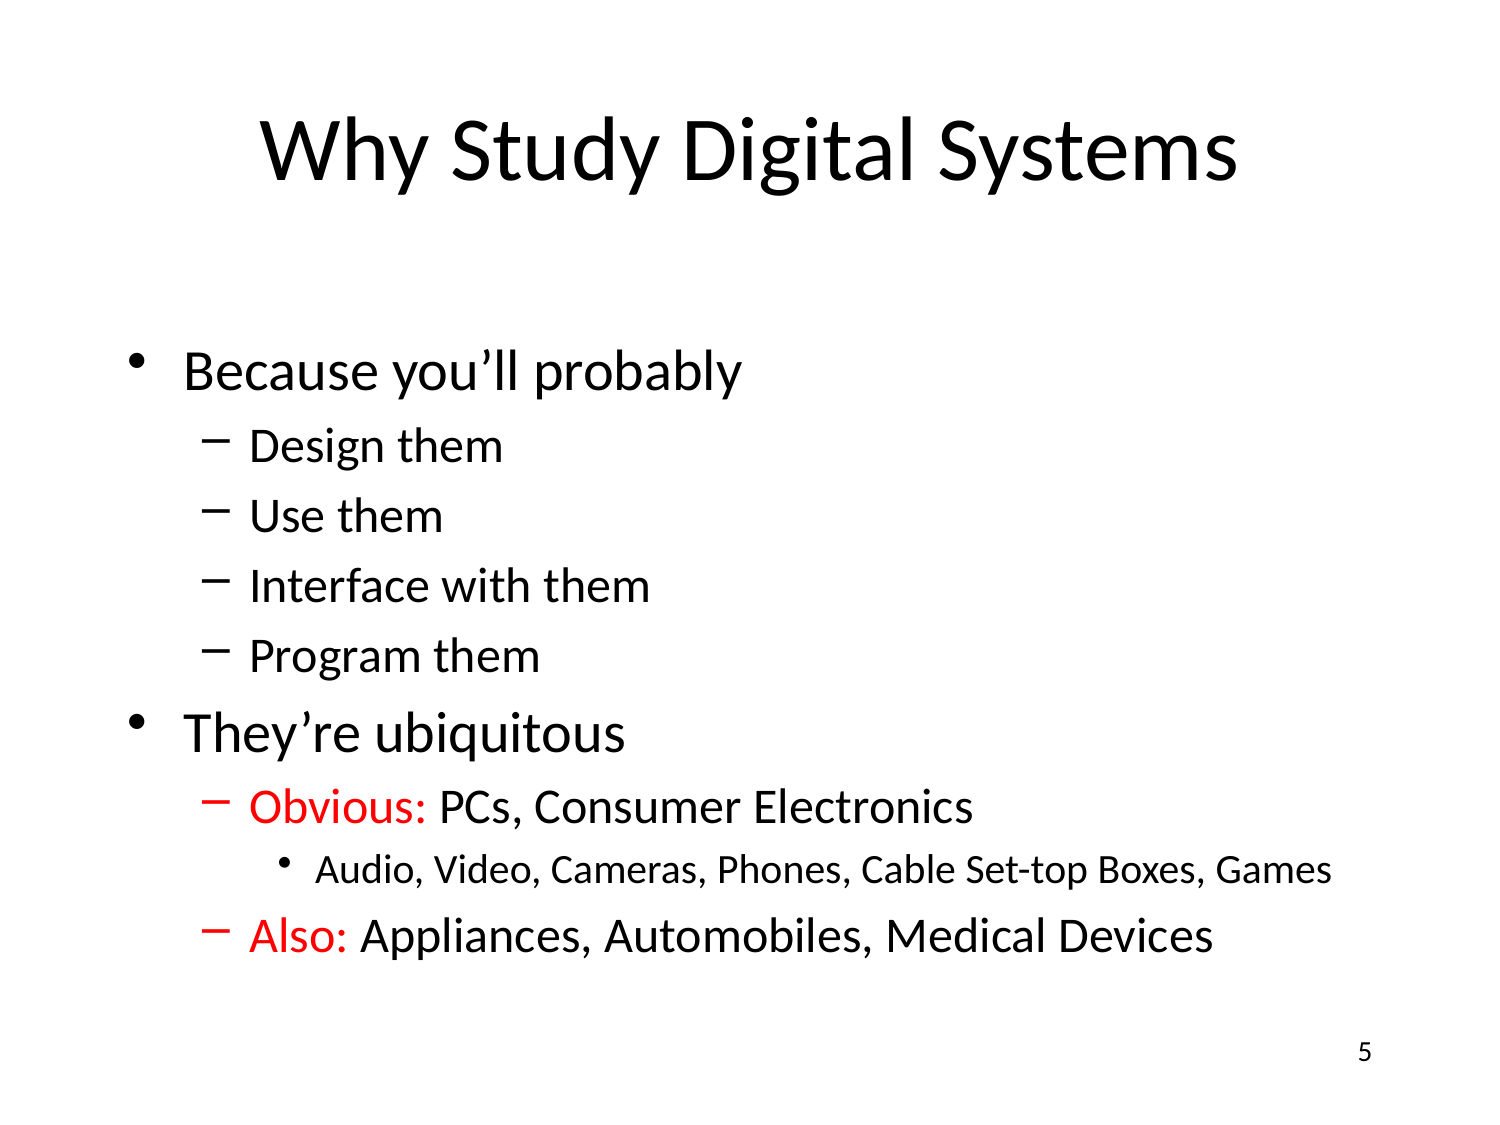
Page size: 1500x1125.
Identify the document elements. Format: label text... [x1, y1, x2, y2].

slide_number 5 [1074, 1024, 1388, 1101]
title Why Study Digital Systems [112, 49, 1388, 238]
list Because you’ll probably Design them Use them Interface with them Program them They’re ubiquitous Obvious: PCs, Consumer Electronics Audio, Video, Cameras, Phones, Cable Set-top Boxes, Games Also: Appliances, Automobiles, Medical Devices [112, 324, 1388, 1001]
